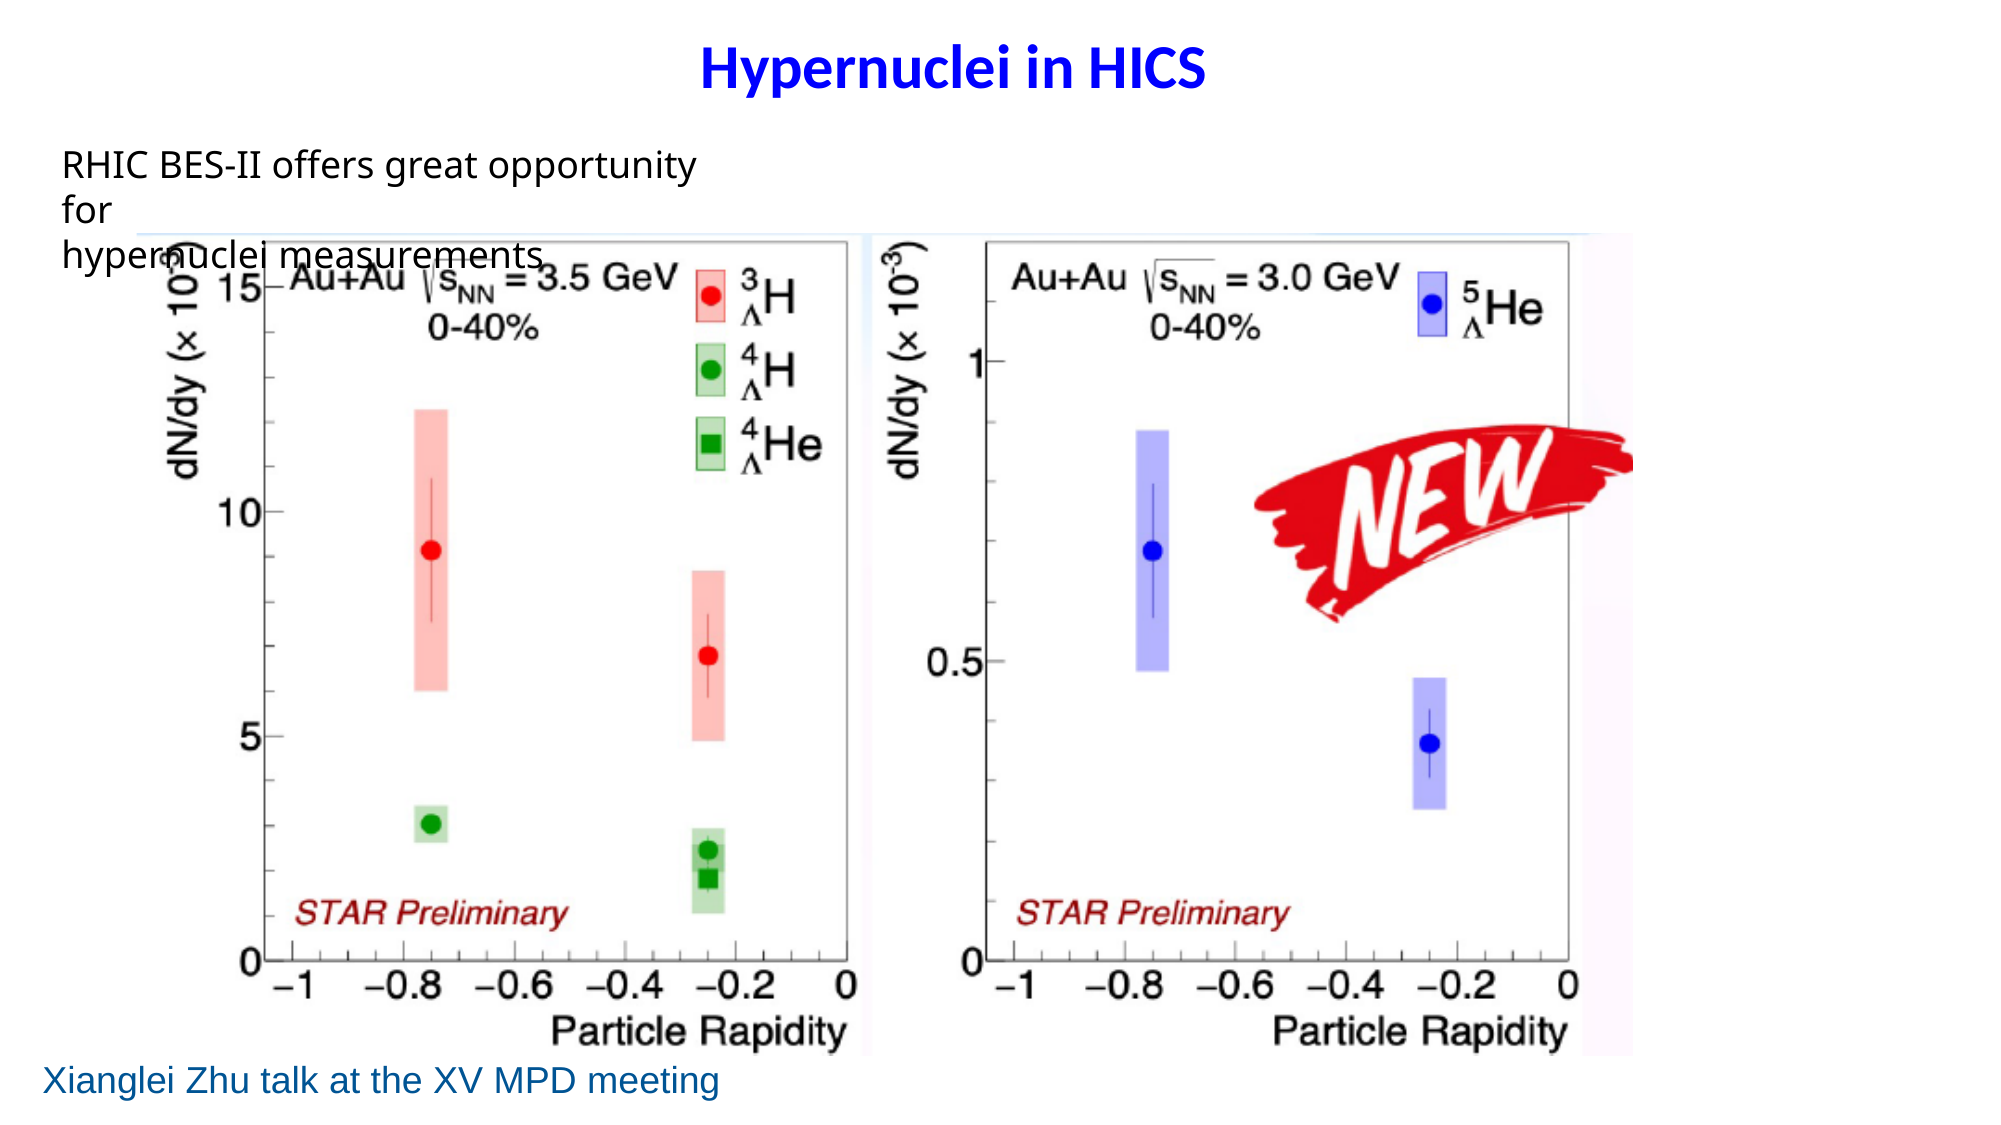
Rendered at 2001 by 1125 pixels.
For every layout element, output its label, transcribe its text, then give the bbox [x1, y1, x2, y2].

text_box Xianglei Zhu talk at the XV MPD meeting [27, 1048, 744, 1109]
text_box Hypernuclei in HICS [685, 19, 1224, 109]
picture [136, 232, 1633, 1056]
text_box RHIC BES-II offers great opportunity for hypernuclei measurements [46, 133, 744, 284]
